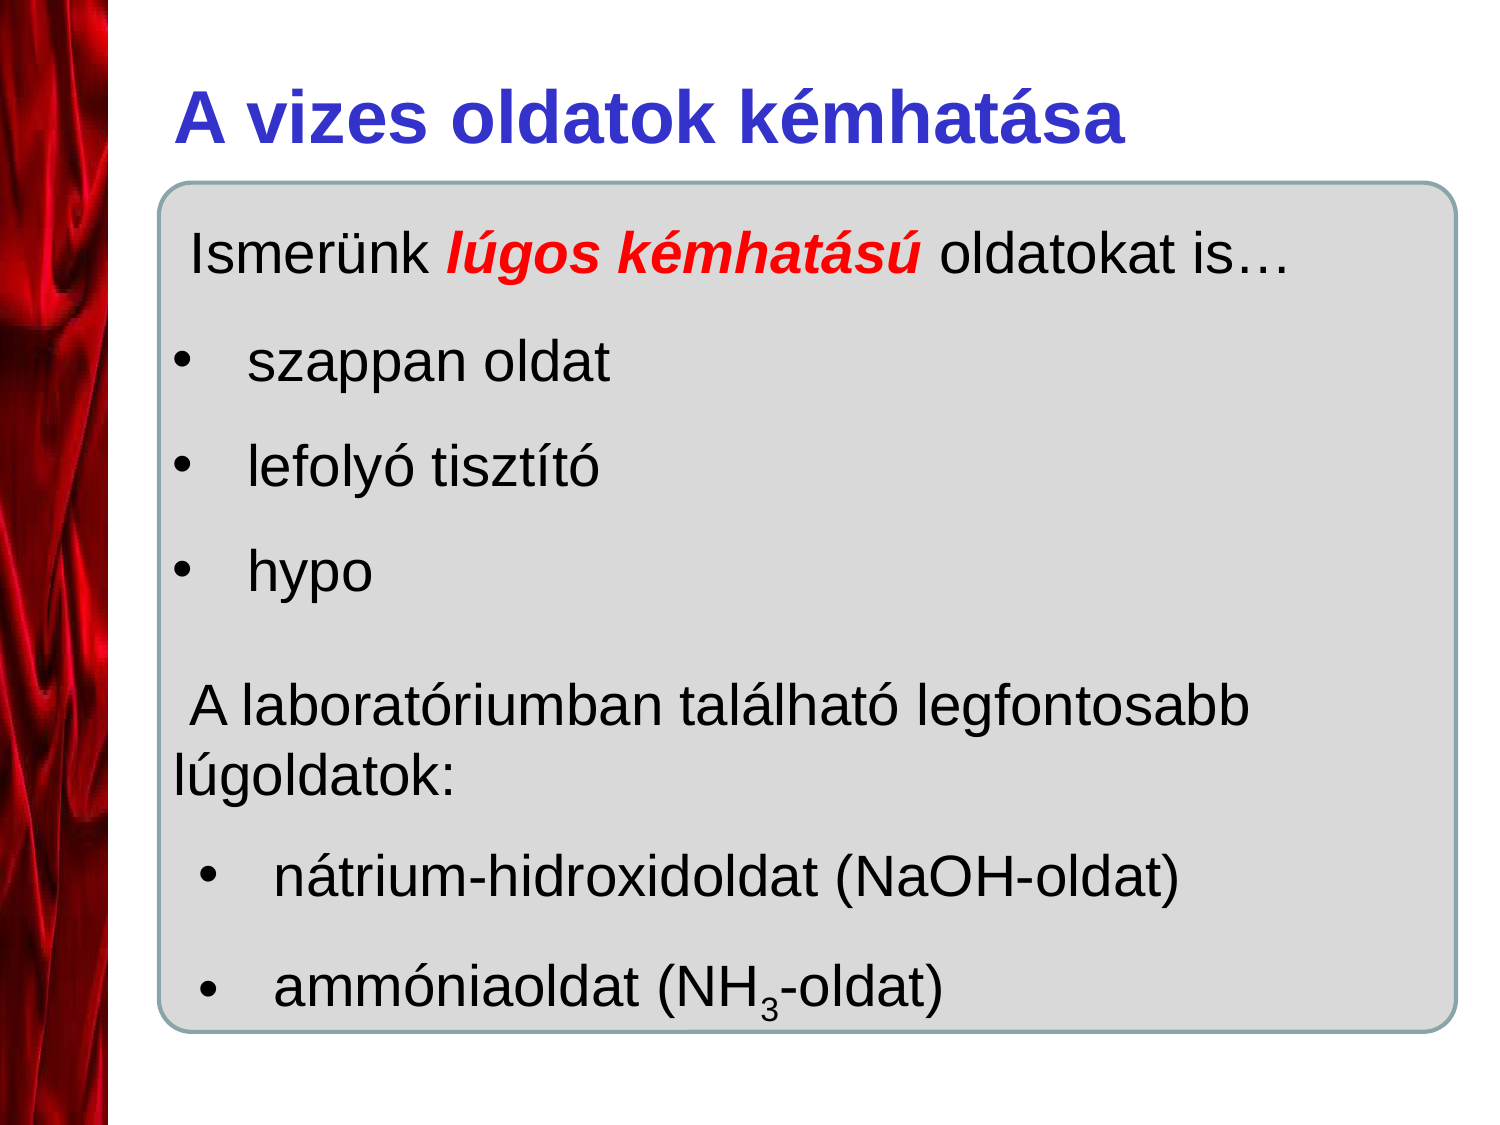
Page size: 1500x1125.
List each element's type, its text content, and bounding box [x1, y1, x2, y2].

text_box szappan oldat lefolyó tisztító hypo [157, 280, 1420, 611]
picture [0, 0, 108, 1125]
text_box A laboratóriumban található legfontosabb lúgoldatok: [159, 660, 1477, 815]
text_box nátrium-hidroxidoldat (NaOH-oldat) ammóniaoldat (NH3-oldat) [184, 796, 1255, 1036]
text_box [156, 180, 1459, 1034]
text_box A vizes oldatok kémhatása [159, 60, 1477, 166]
text_box Ismerünk lúgos kémhatású oldatokat is… [159, 207, 1477, 293]
